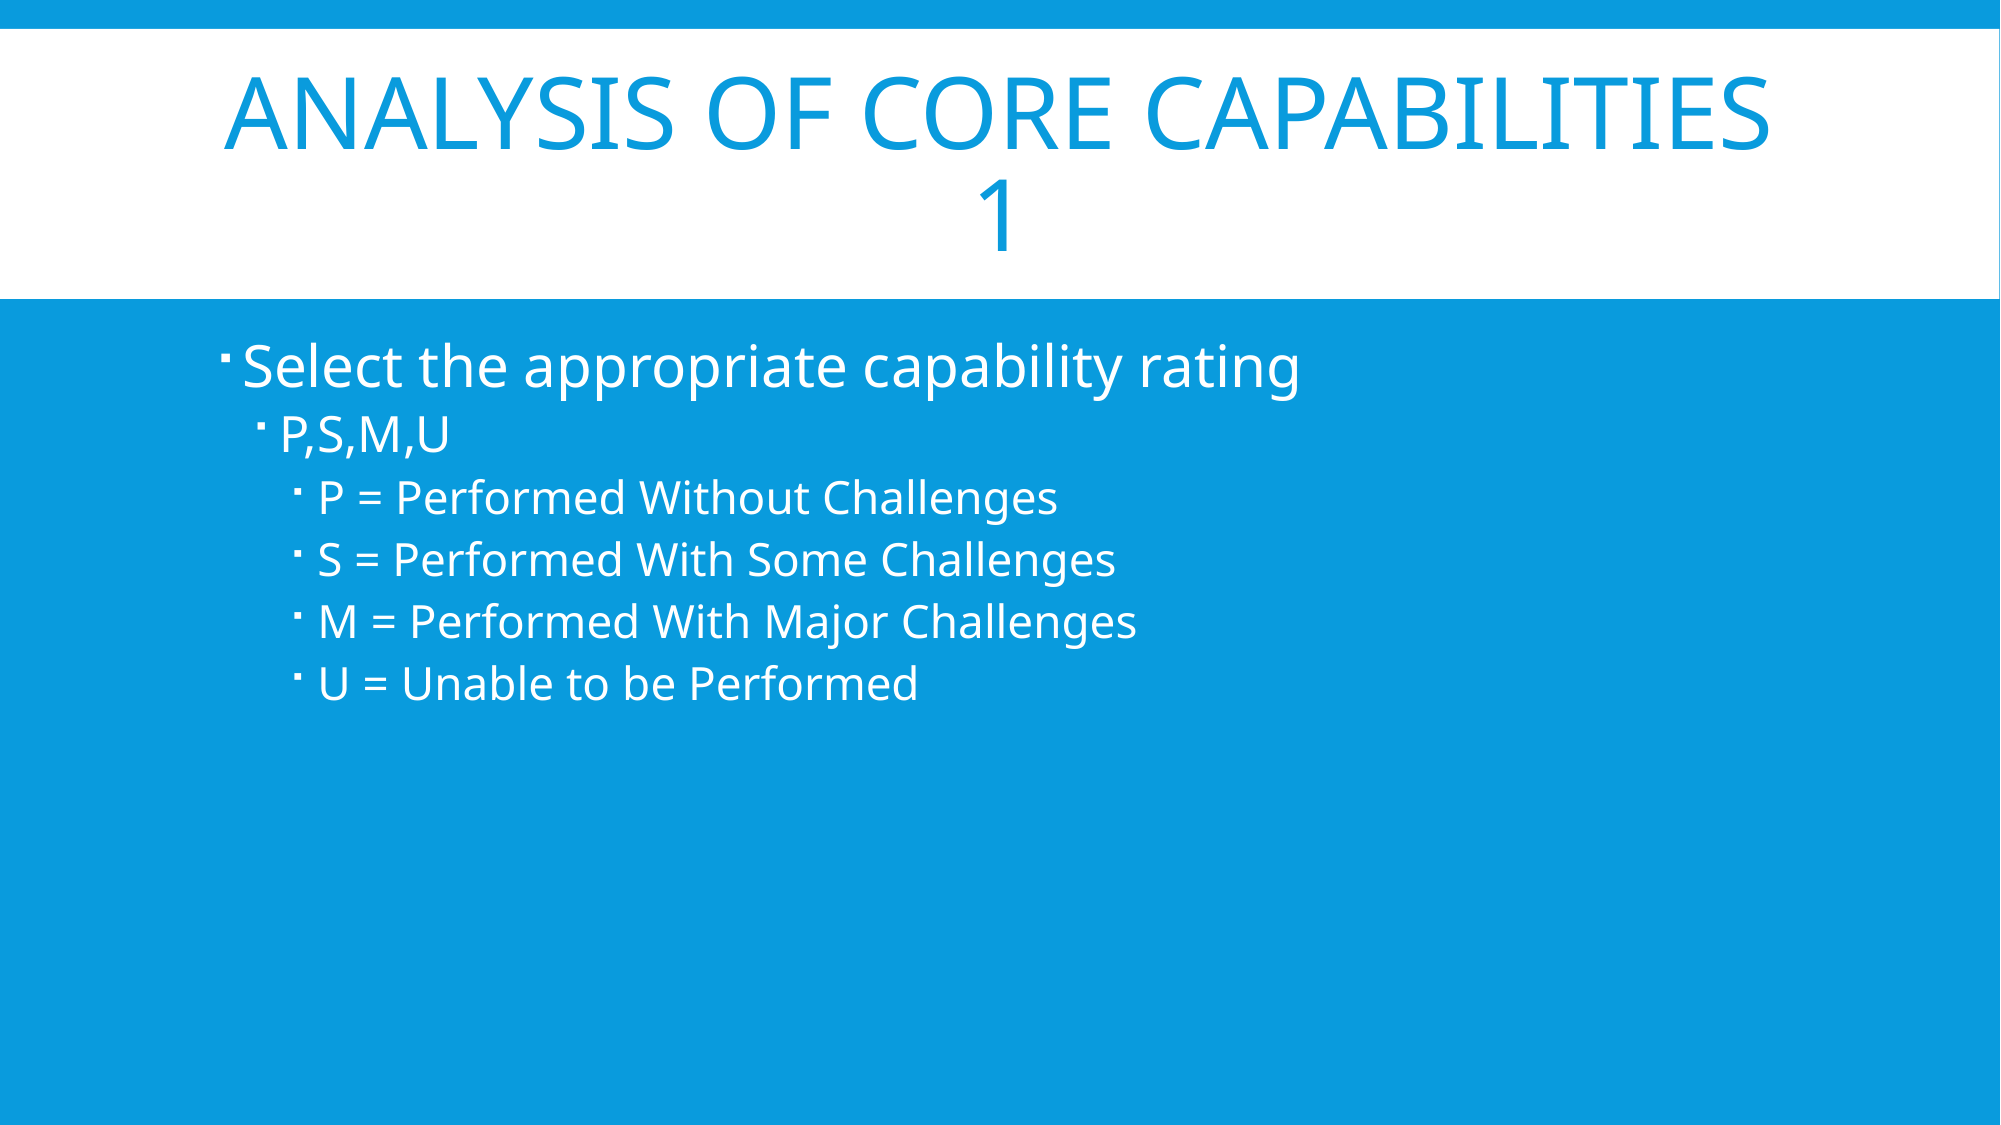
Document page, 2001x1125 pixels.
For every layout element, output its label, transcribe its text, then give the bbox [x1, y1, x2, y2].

title Analysis of Core Capabilities 1 [197, 46, 1803, 295]
list Select the appropriate capability rating P,S,M,U P = Performed Without Challenges S = Performed With Some Challenges M = Performed With Major Challenges U = Unable to be Performed [197, 329, 1803, 1020]
